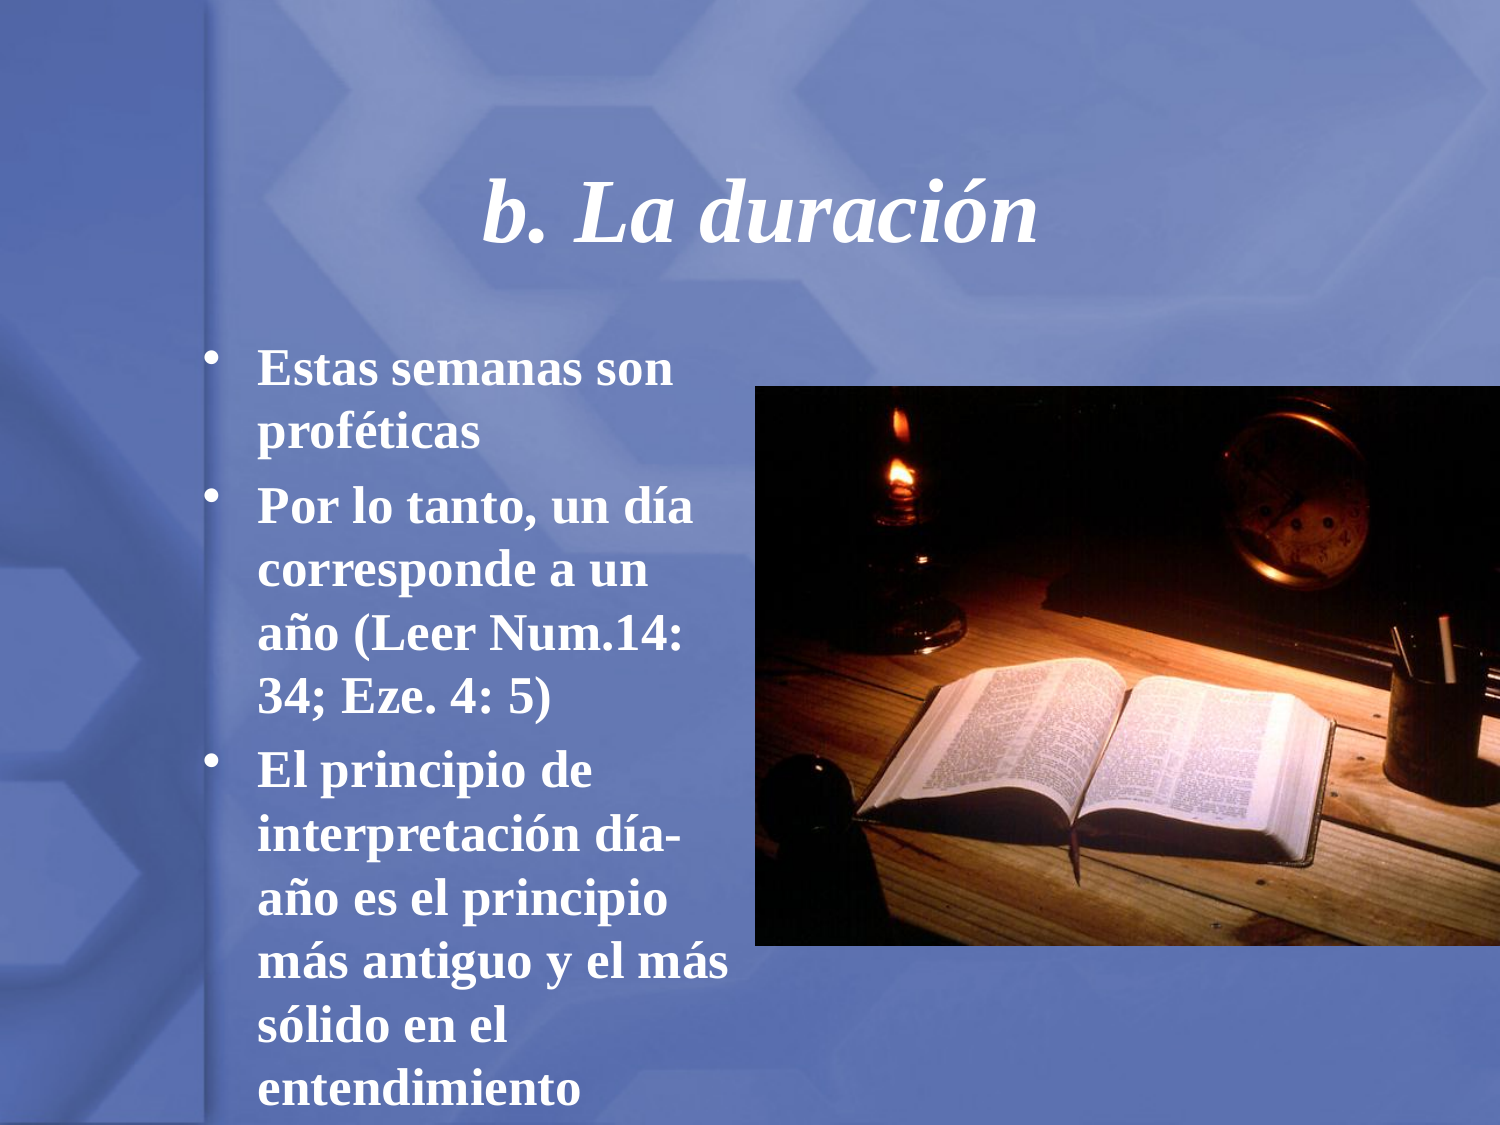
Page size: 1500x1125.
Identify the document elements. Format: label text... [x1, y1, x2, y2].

title b. La duración [187, 112, 1338, 301]
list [755, 386, 1500, 946]
list Estas semanas son proféticas Por lo tanto, un día corresponde a un año (Leer Num.14: 34; Eze. 4: 5) El principio de interpretación día-año es el principio más antiguo y el más sólido en el entendimiento [187, 324, 751, 1125]
picture [0, 0, 1500, 1125]
